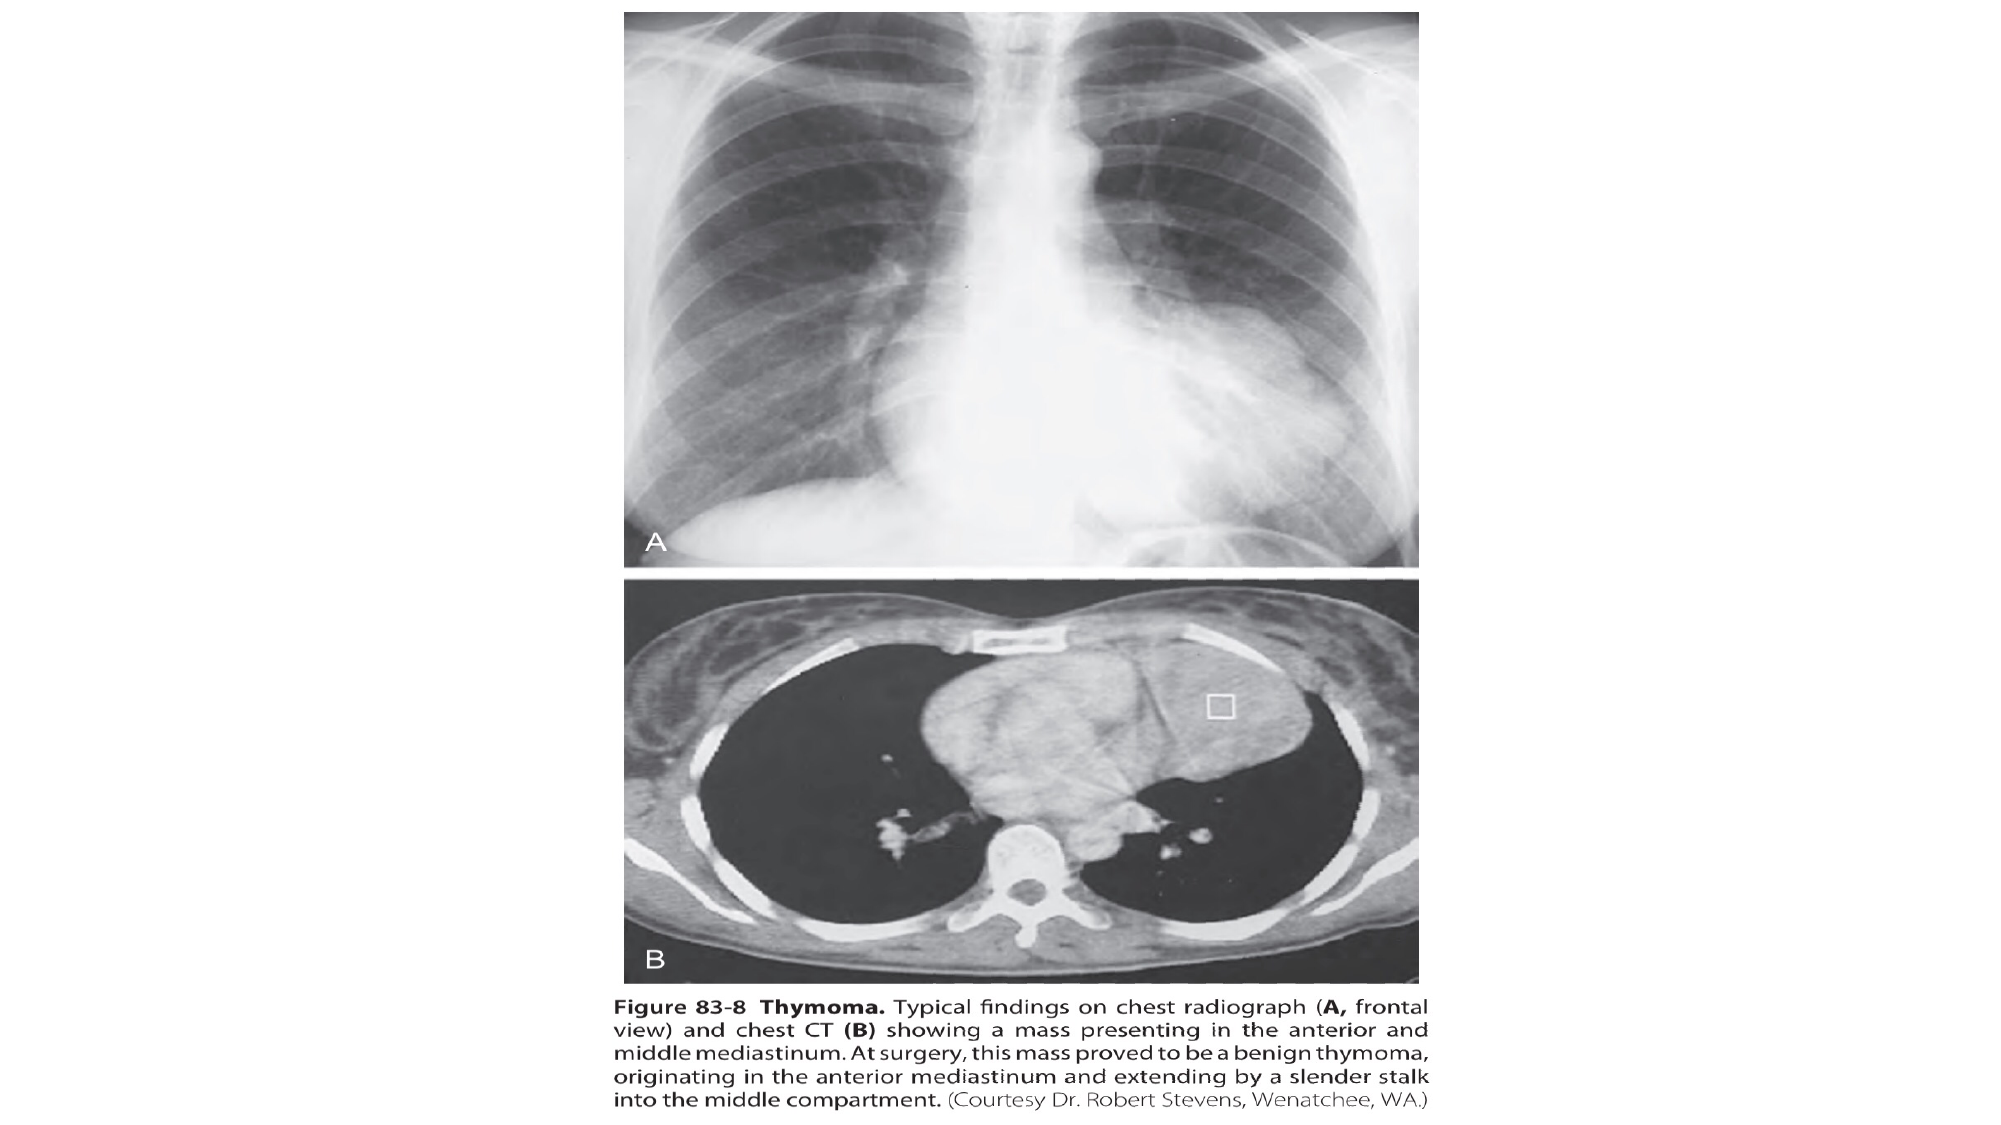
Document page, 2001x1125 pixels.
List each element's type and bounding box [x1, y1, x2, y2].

picture [585, 0, 1463, 1125]
